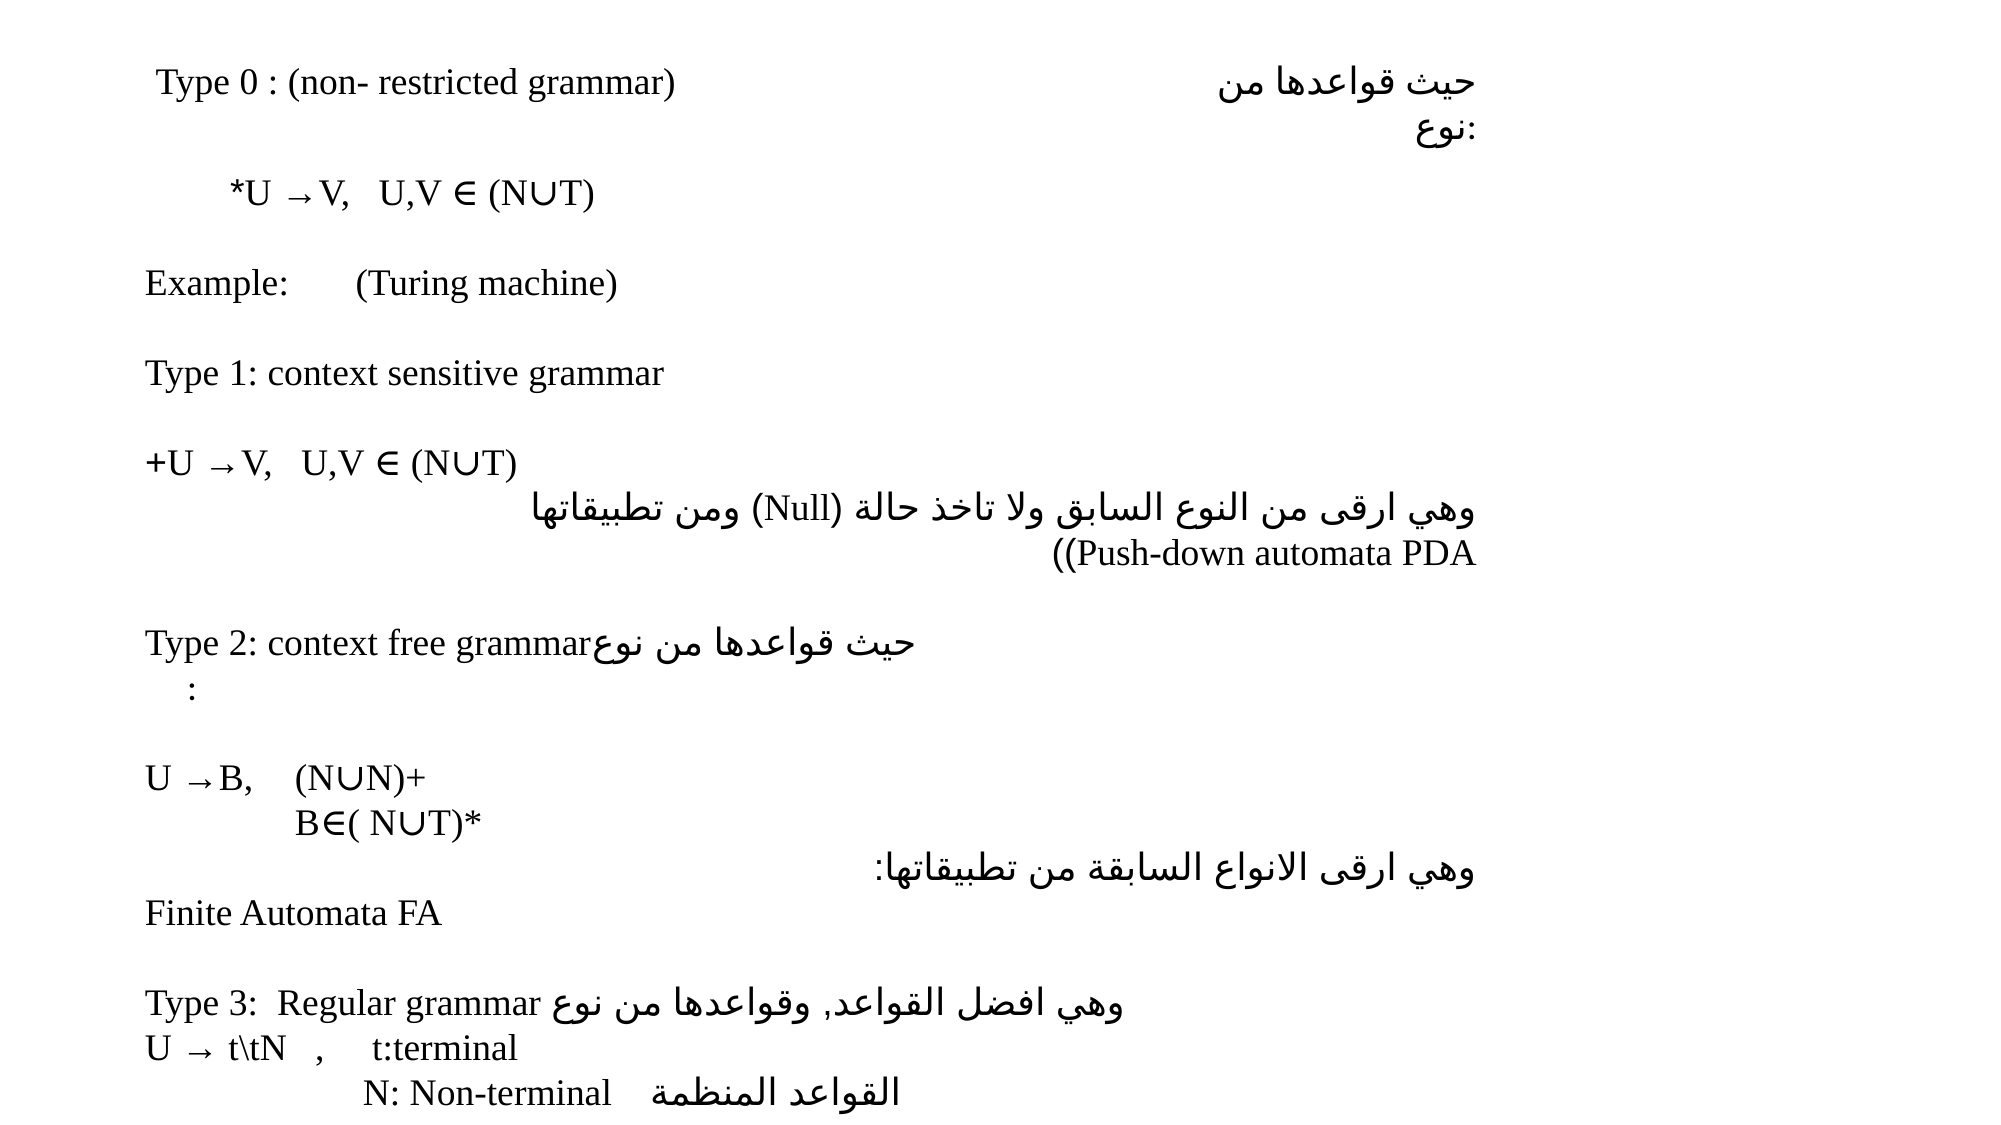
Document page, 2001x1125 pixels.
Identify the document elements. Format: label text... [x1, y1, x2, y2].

text_box Type 0 : (non- restricted grammar) حيث قواعدها من نوع: U →V, U,V ∈ (N∪T)* Example: (Turing machine) Type 1: context sensitive grammar U →V, U,V ∈ (N∪T)+ وهي ارقى من النوع السابق ولا تاخذ حالة (Null) ومن تطبيقاتها Push-down automata PDA)) Type 2: context free grammarحيث قواعدها من نوع : U →B, (N∪N)+ B∈( N∪T)* وهي ارقى الانواع السابقة من تطبيقاتها: Finite Automata FA Type 3: Regular grammar وهي افضل القواعد, وقواعدها من نوع U → t\tN , t:terminal N: Non-terminal القواعد المنظمة [130, 49, 1492, 1125]
